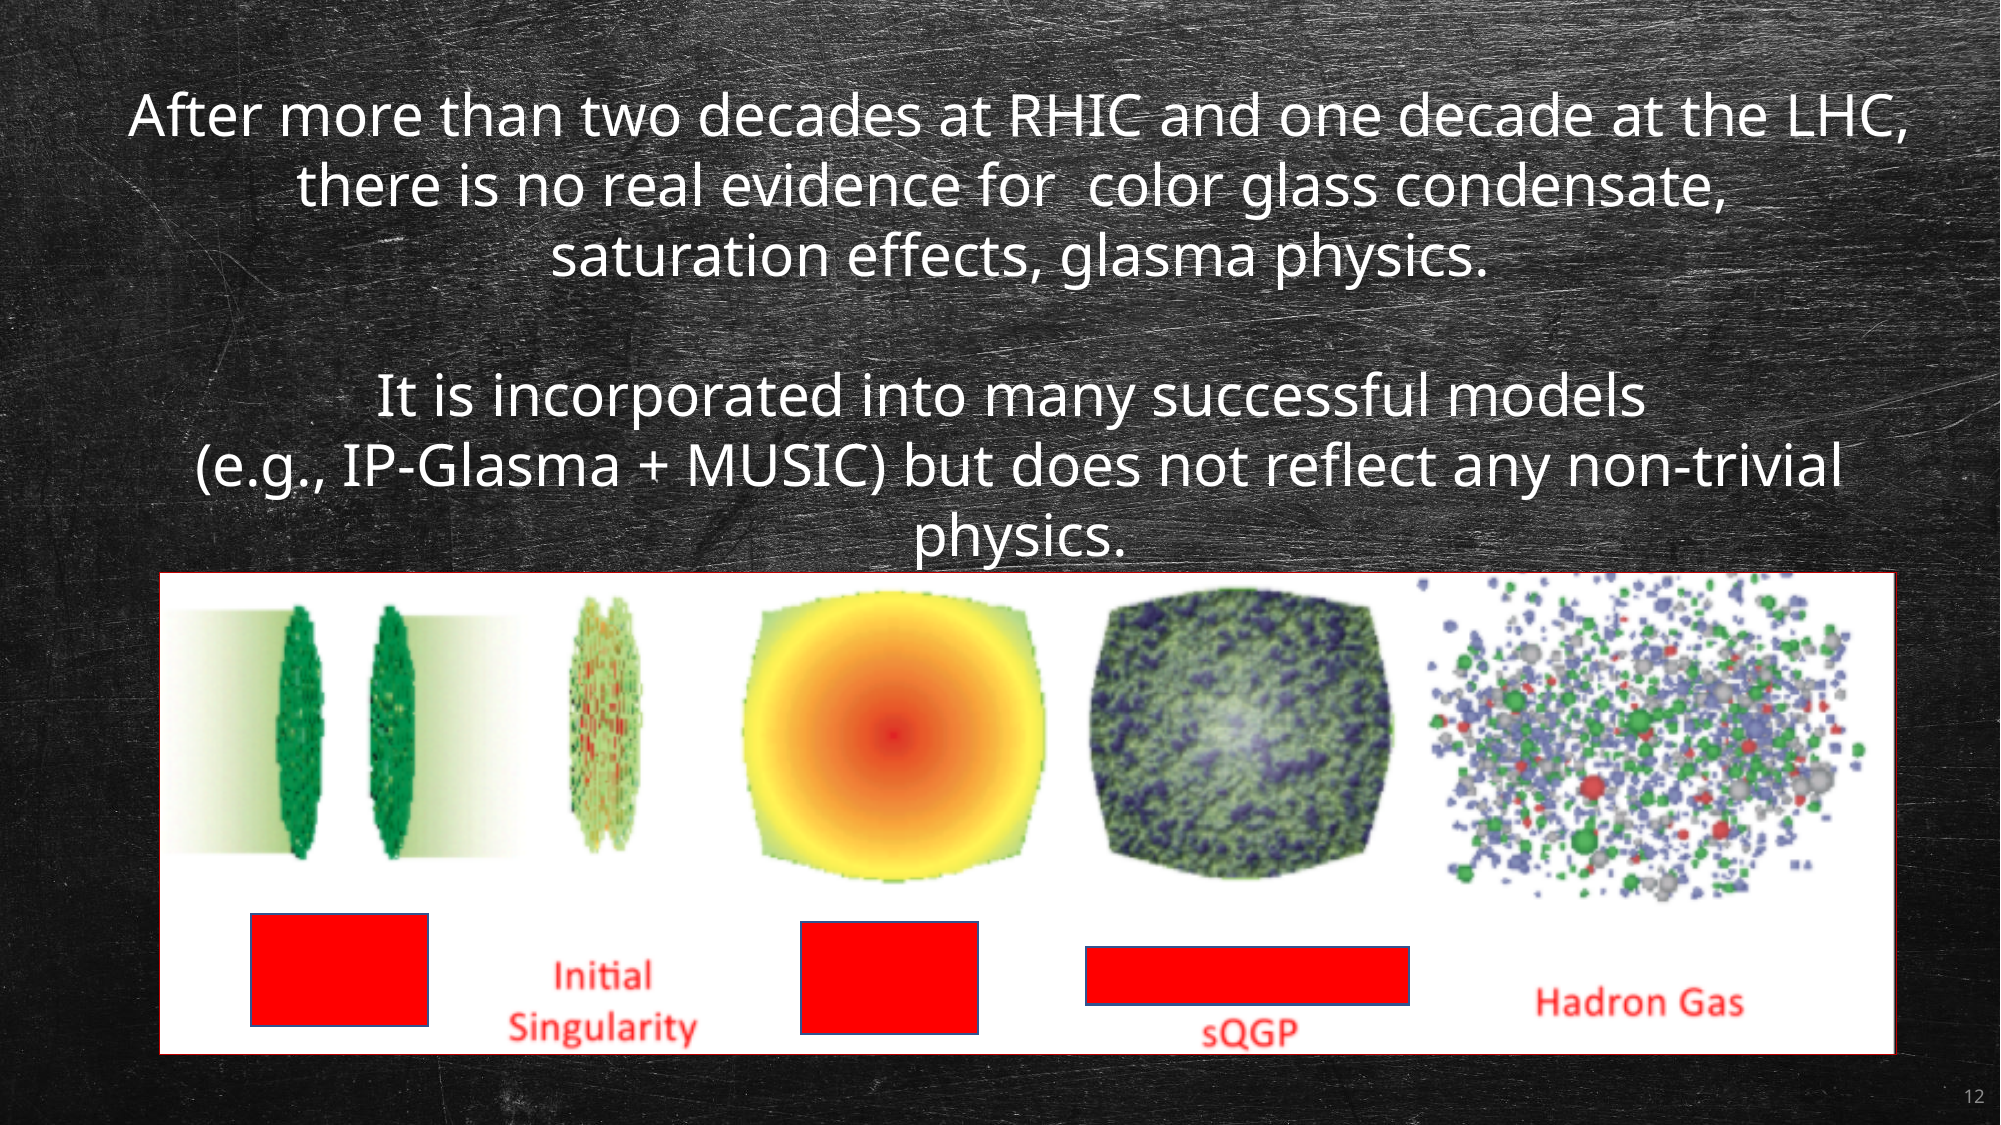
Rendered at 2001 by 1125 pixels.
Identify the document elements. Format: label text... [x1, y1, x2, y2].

slide_number 12 [1550, 1067, 2000, 1125]
picture [159, 572, 1897, 1055]
text_box After more than two decades at RHIC and one decade at the LHC, there is no real evidence for color glass condensate, saturation effects, glasma physics. It is incorporated into many successful models (e.g., IP-Glasma + MUSIC) but does not reflect any non-trivial physics. [80, 70, 1960, 576]
